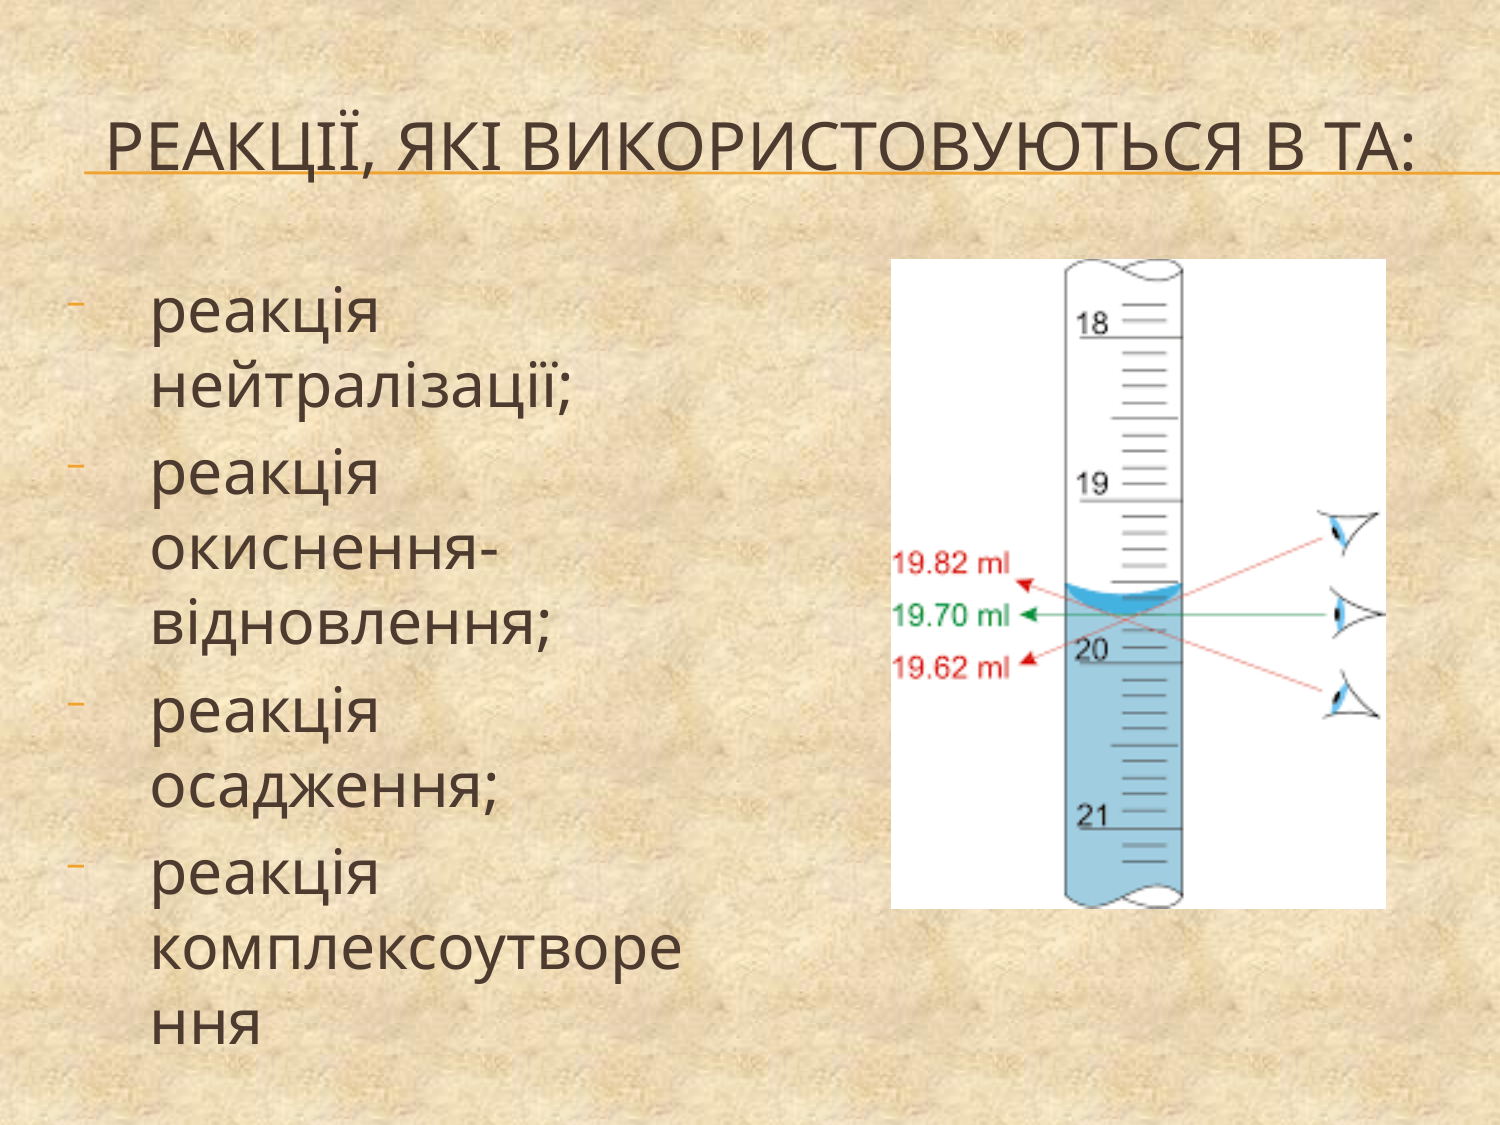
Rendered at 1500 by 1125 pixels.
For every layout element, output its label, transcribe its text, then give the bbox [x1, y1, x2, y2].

picture [0, 0, 1500, 1125]
list реакція нейтралізації; реакція окиснення-відновлення; реакція осадження; реакція комплексоутворення [49, 262, 738, 1038]
title Реакції, які використовуються в ТА: [49, 75, 1475, 213]
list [891, 258, 1386, 910]
